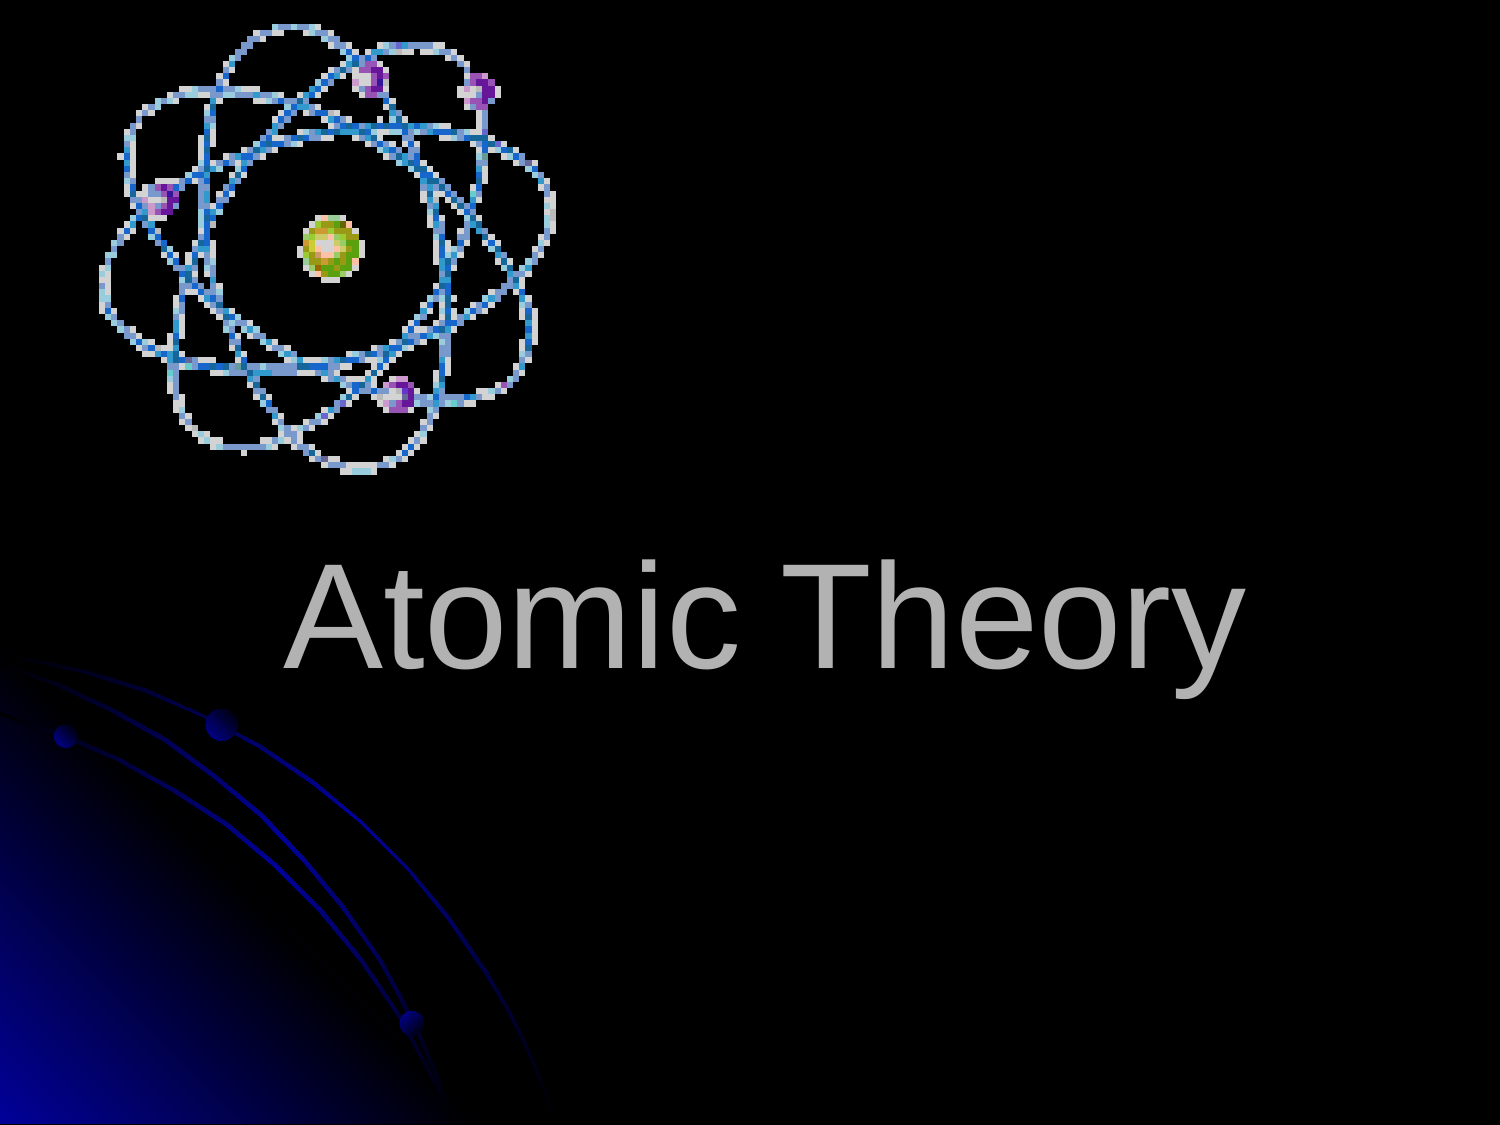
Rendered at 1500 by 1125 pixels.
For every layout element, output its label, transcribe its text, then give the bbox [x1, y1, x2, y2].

title Atomic Theory [87, 424, 1413, 793]
picture [87, 12, 563, 476]
